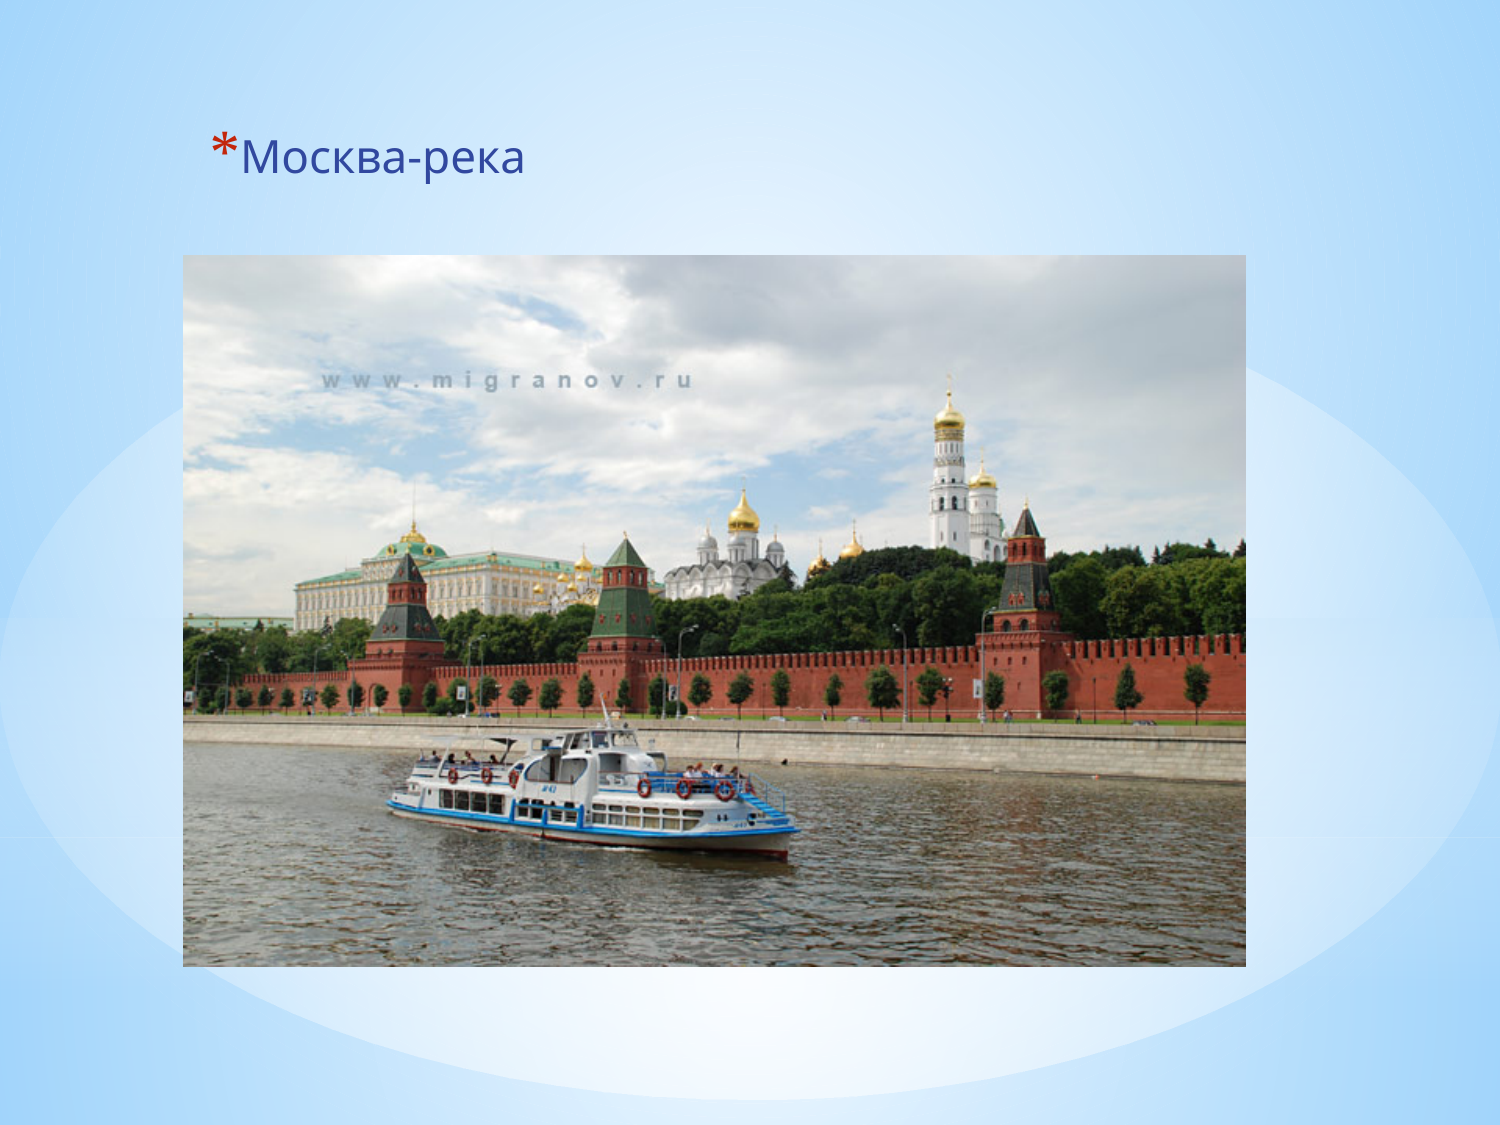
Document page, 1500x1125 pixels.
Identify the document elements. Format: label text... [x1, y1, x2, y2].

picture [182, 255, 1246, 967]
list Москва-река [187, 120, 1238, 253]
